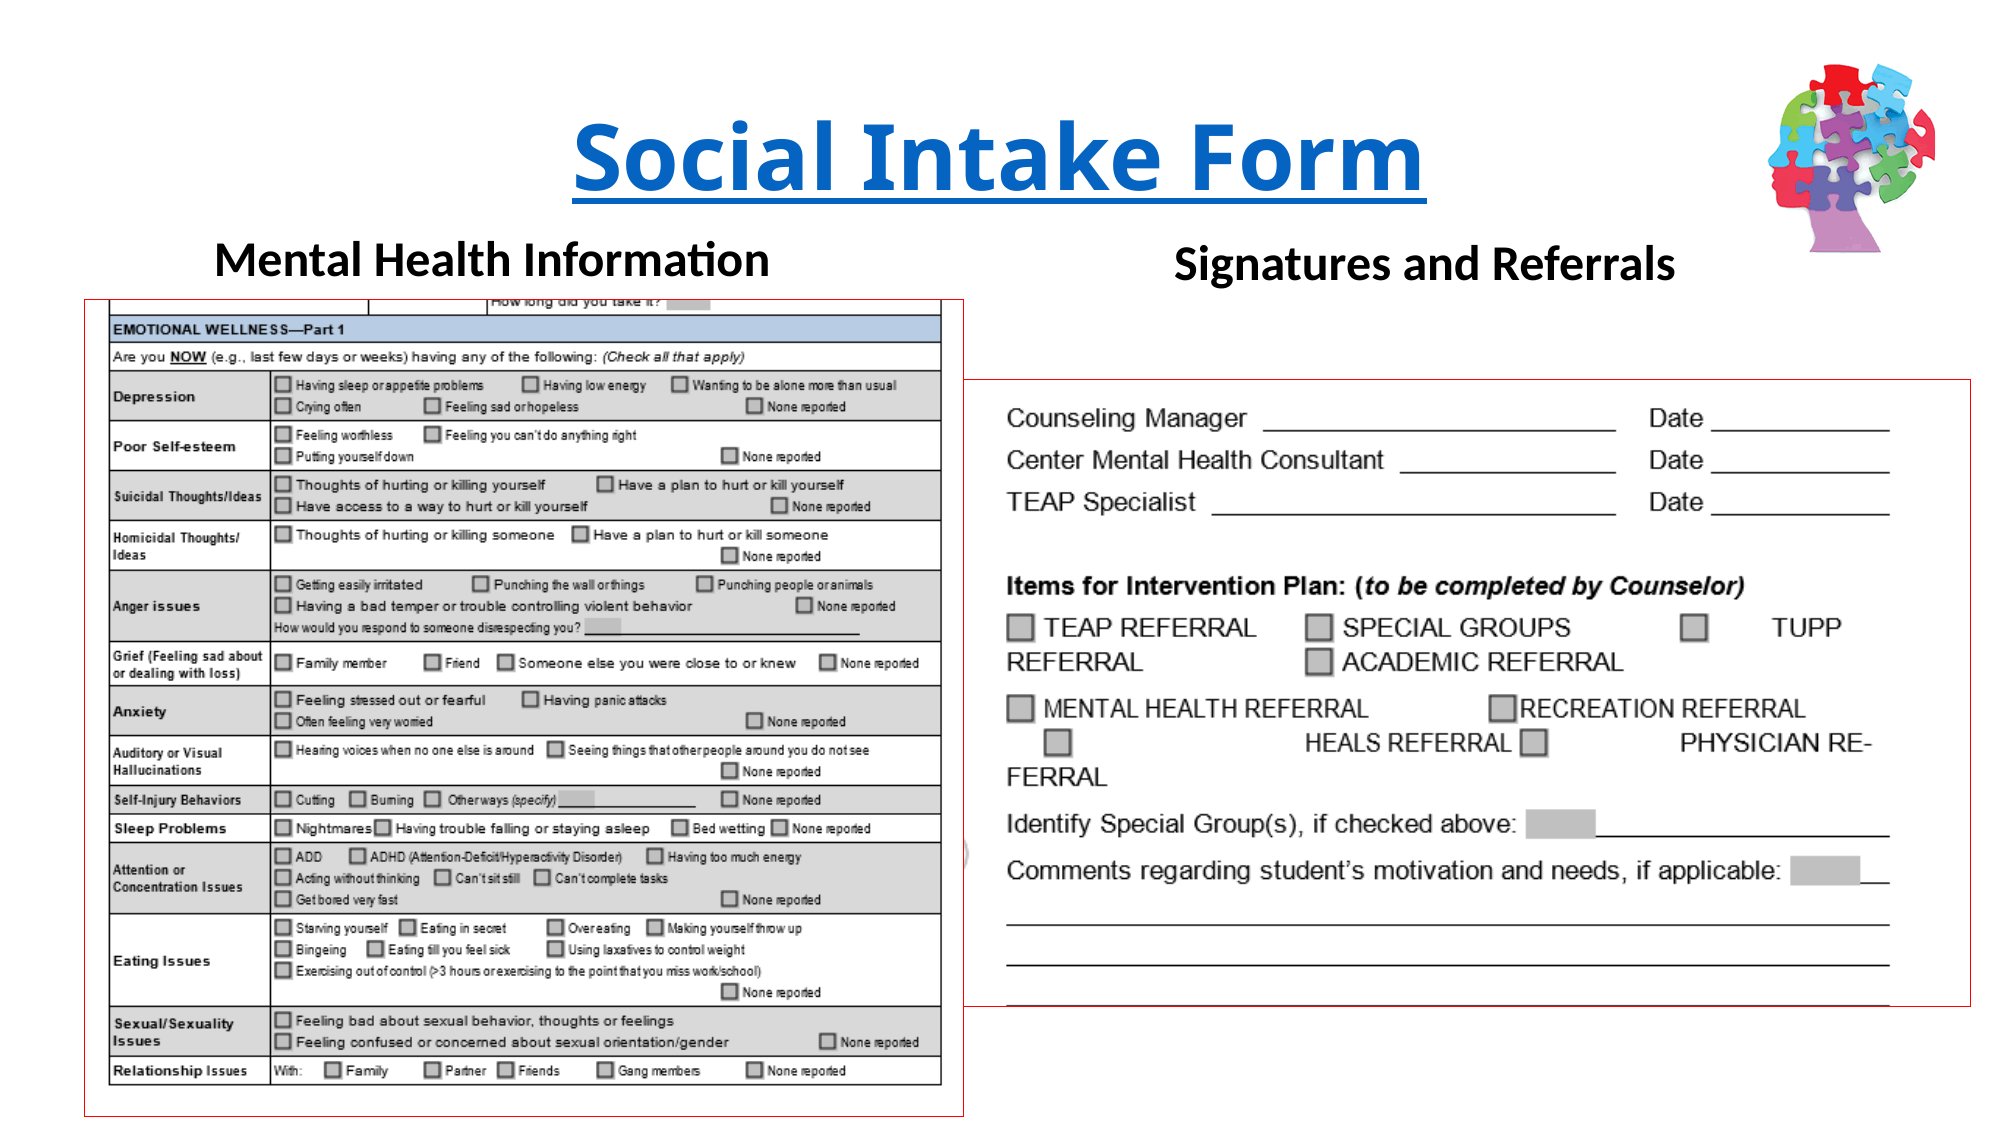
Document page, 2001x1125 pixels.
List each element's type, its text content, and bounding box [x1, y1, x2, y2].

list Mental Health Information [69, 159, 916, 296]
list Signatures and Referrals [999, 164, 1851, 300]
picture [1767, 62, 1936, 255]
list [84, 299, 964, 1117]
title Social Intake Form [137, 48, 1863, 266]
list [963, 379, 1971, 1007]
